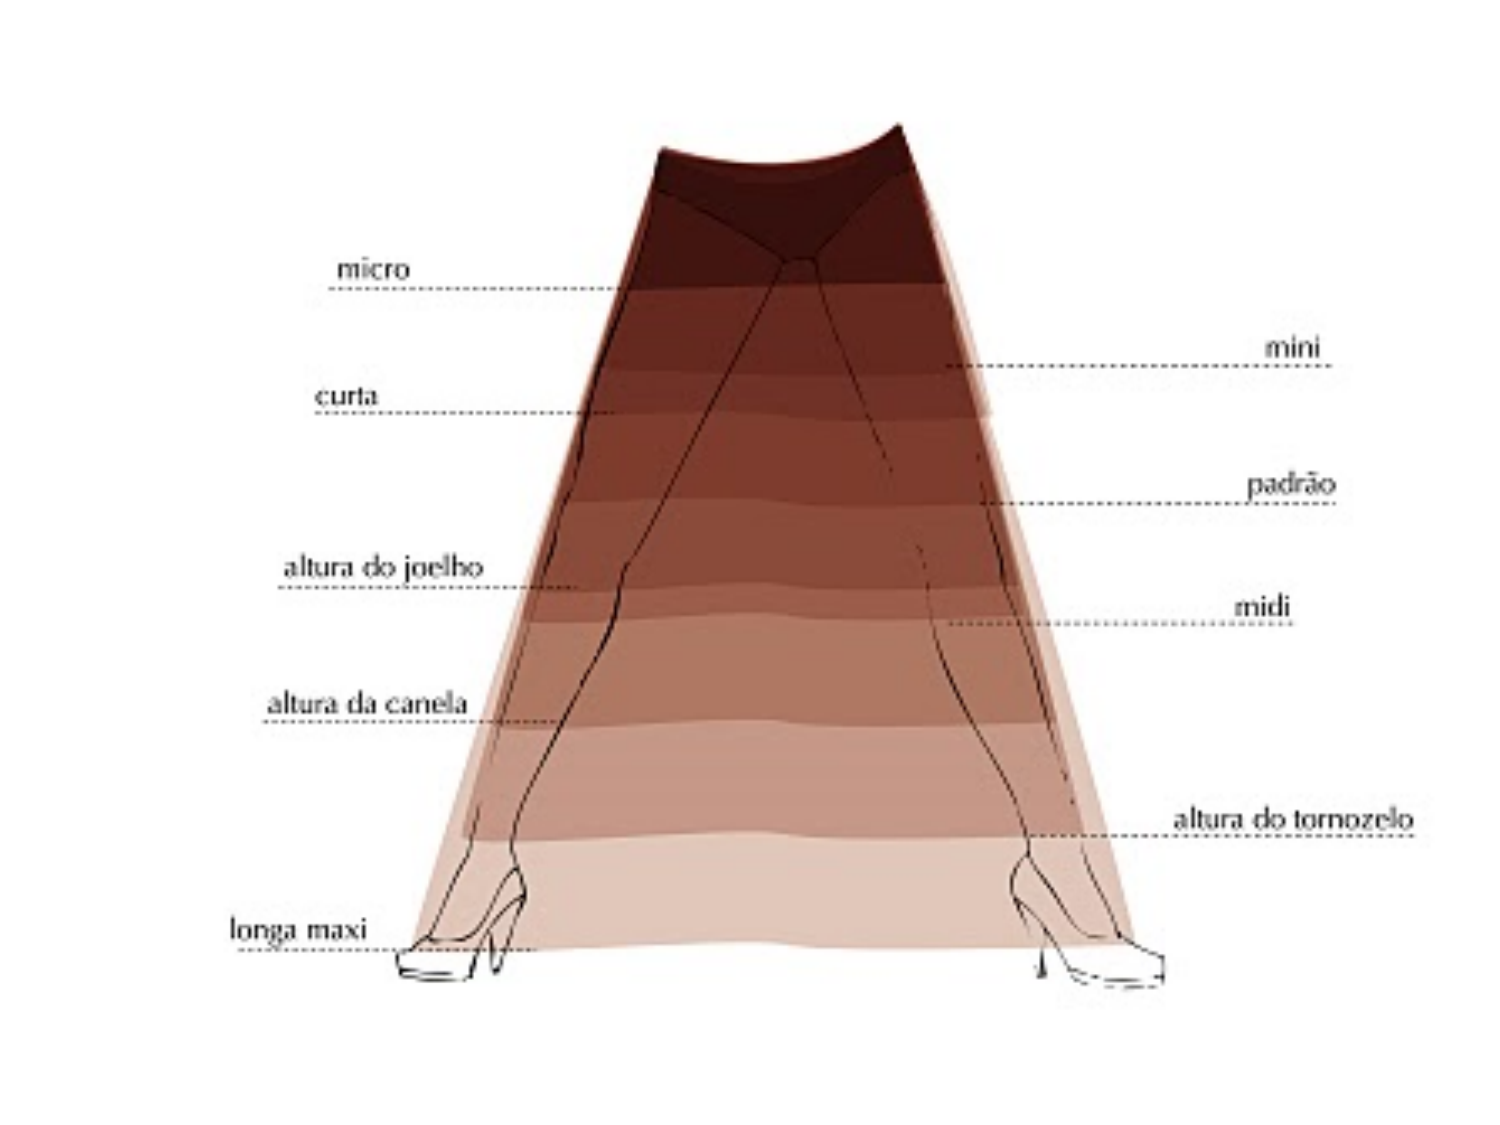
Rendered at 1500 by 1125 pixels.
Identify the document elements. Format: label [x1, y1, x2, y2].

picture [145, 70, 1488, 1020]
